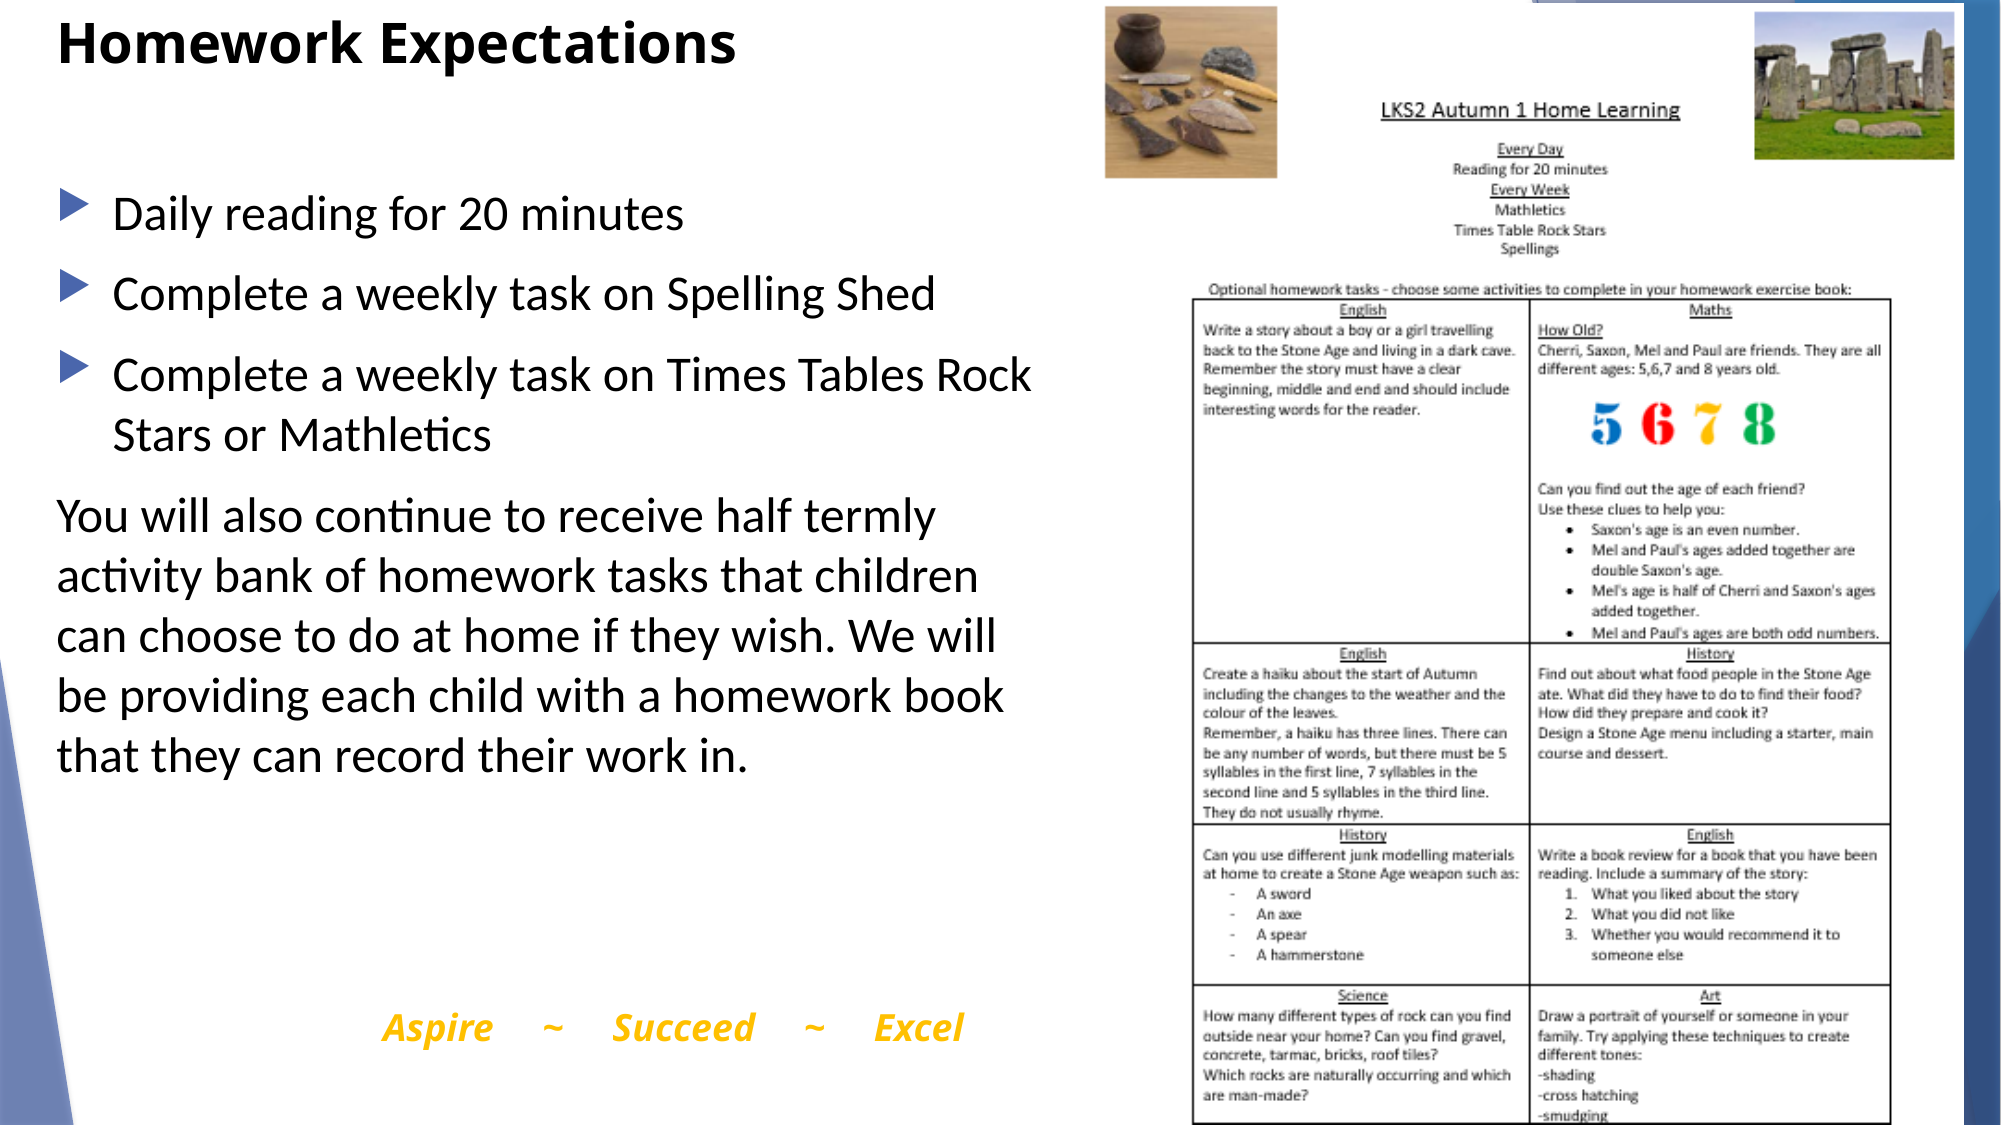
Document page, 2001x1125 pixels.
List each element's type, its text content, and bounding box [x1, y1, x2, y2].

picture [1100, 3, 1964, 1125]
text_box Aspire ~ Succeed ~ Excel​​​ [368, 996, 1075, 1057]
list Daily reading for 20 minutes Complete a weekly task on Spelling Shed Complete a weekly task on Times Tables Rock Stars or Mathletics You will also continue to receive half termly activity bank of homework tasks that children can choose to do at home if they wish. We will be providing each child with a homework book that they can record their work in. [41, 172, 1057, 953]
title Homework Expectations [41, 0, 1781, 217]
